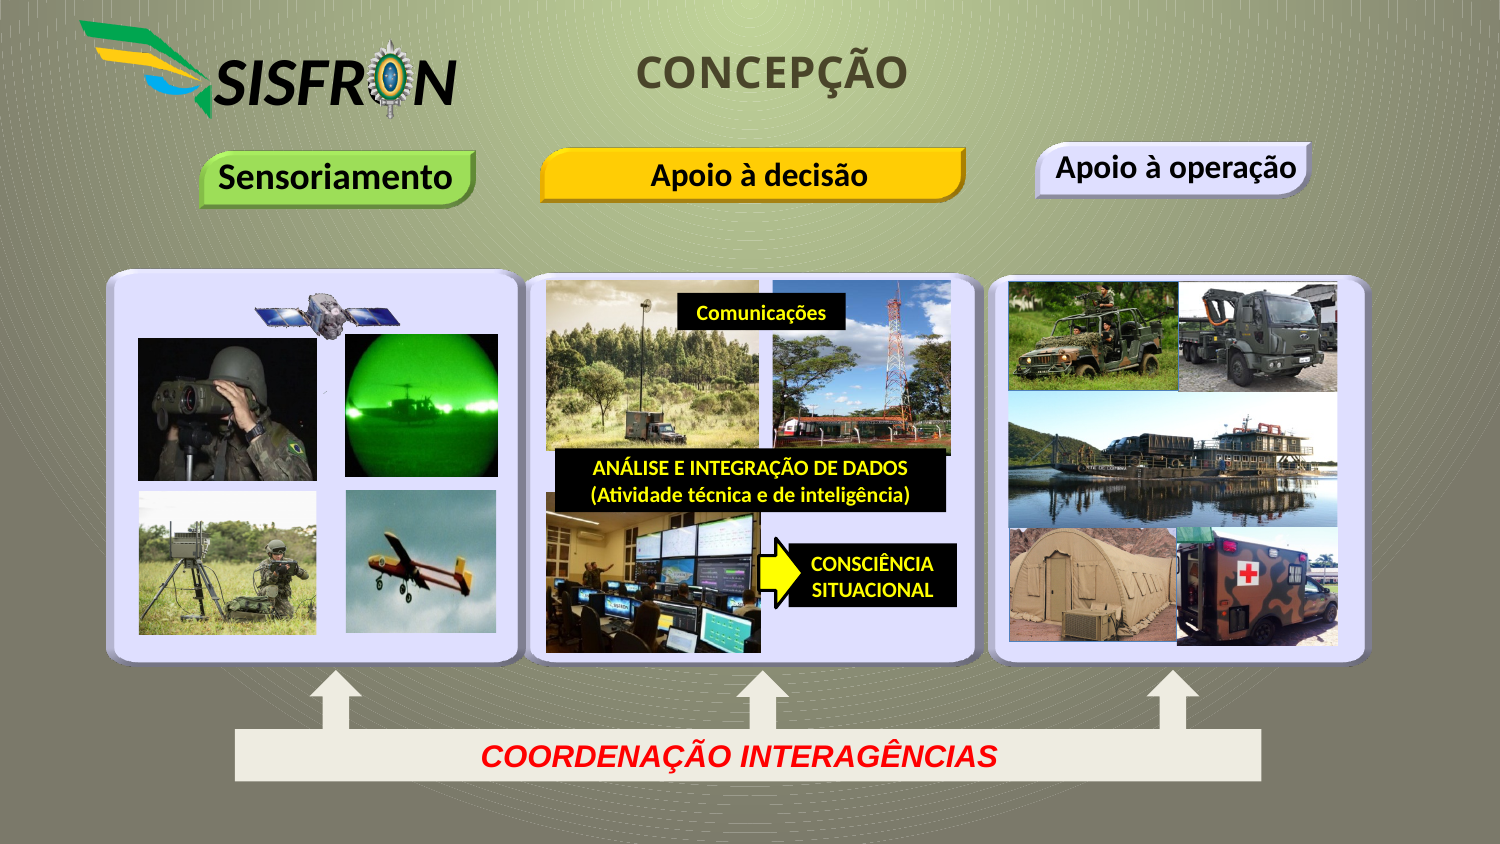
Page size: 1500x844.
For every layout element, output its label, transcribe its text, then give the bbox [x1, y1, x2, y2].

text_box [1032, 139, 1314, 200]
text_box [196, 149, 477, 210]
text_box COORDENAÇÃO INTERAGÊNCIAS [234, 729, 1262, 782]
picture [345, 490, 497, 633]
text_box [734, 676, 792, 735]
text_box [538, 145, 967, 205]
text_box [78, 20, 487, 128]
picture [138, 237, 498, 481]
text_box [1144, 677, 1202, 735]
picture [545, 492, 762, 653]
picture [545, 279, 760, 451]
text_box CONCEPÇÃO [623, 39, 922, 103]
picture [138, 491, 317, 635]
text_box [985, 272, 1375, 668]
picture [1008, 281, 1339, 646]
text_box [532, 270, 987, 668]
text_box [307, 676, 365, 735]
picture [772, 279, 952, 456]
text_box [104, 267, 529, 668]
text_box Apoio à operação [1318, 145, 1328, 202]
